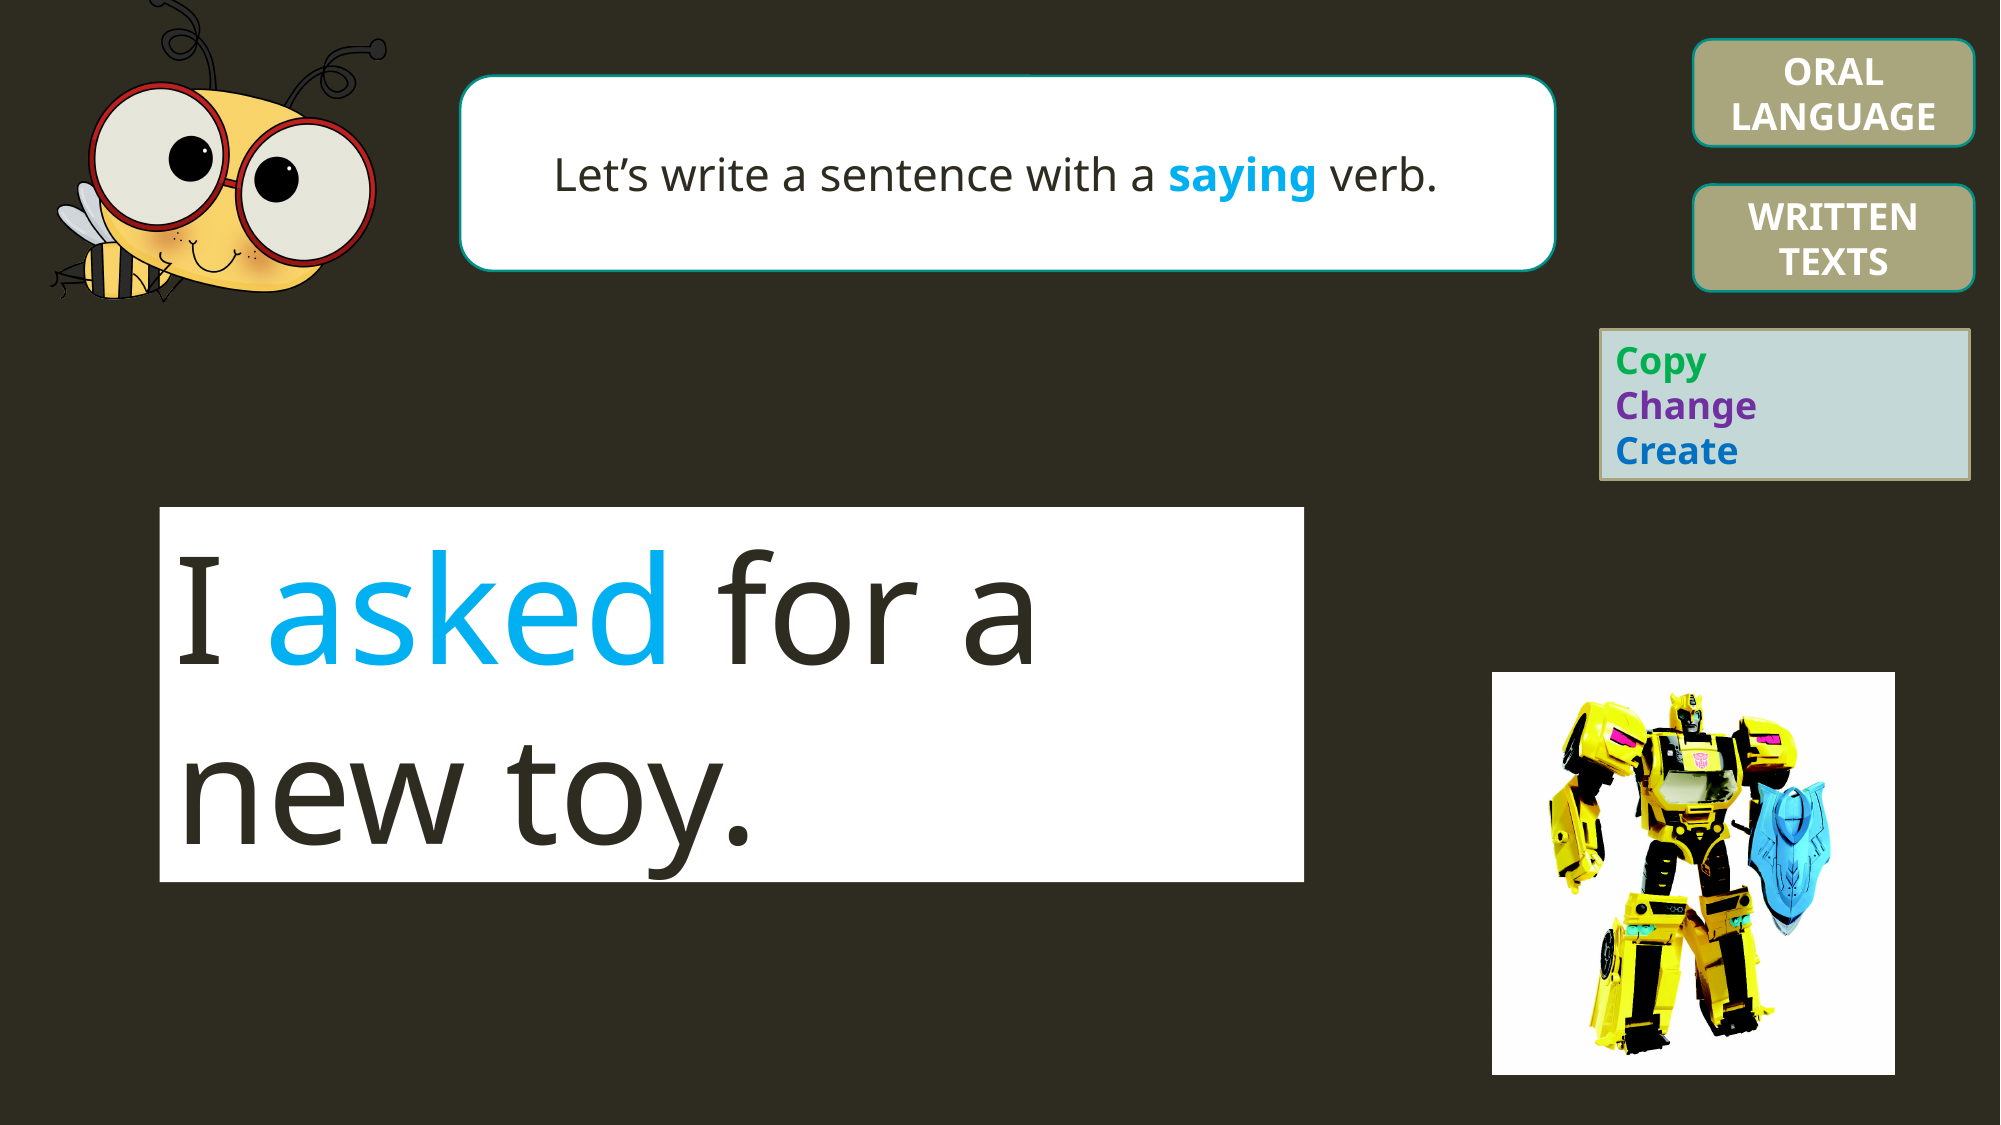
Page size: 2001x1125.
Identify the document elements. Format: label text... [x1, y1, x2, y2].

picture [1492, 672, 1895, 1075]
text_box WRITTEN TEXTS [1693, 184, 1975, 292]
picture [50, 0, 387, 303]
text_box Let’s write a sentence with a saying verb. [460, 75, 1556, 271]
text_box I asked for a new toy. [159, 507, 1305, 883]
text_box Copy Change Create [1599, 328, 1971, 481]
text_box ORAL LANGUAGE [1693, 39, 1975, 147]
